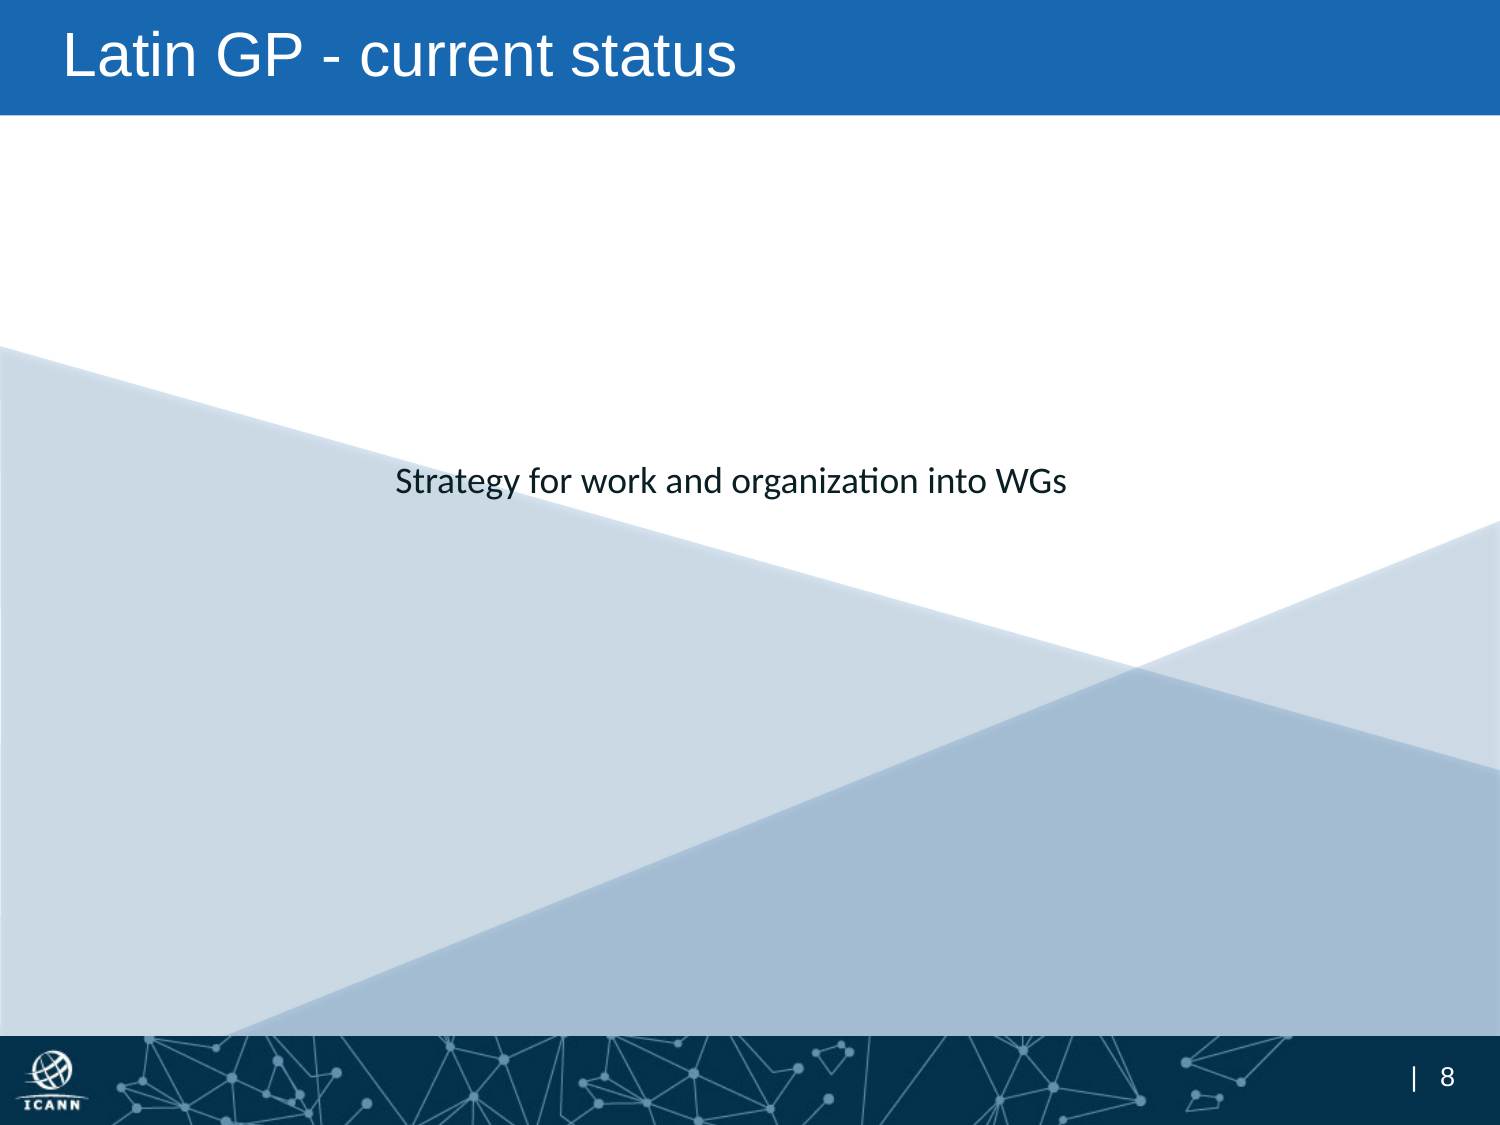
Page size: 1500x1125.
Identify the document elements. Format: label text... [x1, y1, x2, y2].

picture [0, 1036, 1500, 1125]
text_box Strategy for work and organization into WGs [374, 448, 1125, 554]
title Latin GP - current status [0, 0, 1500, 116]
